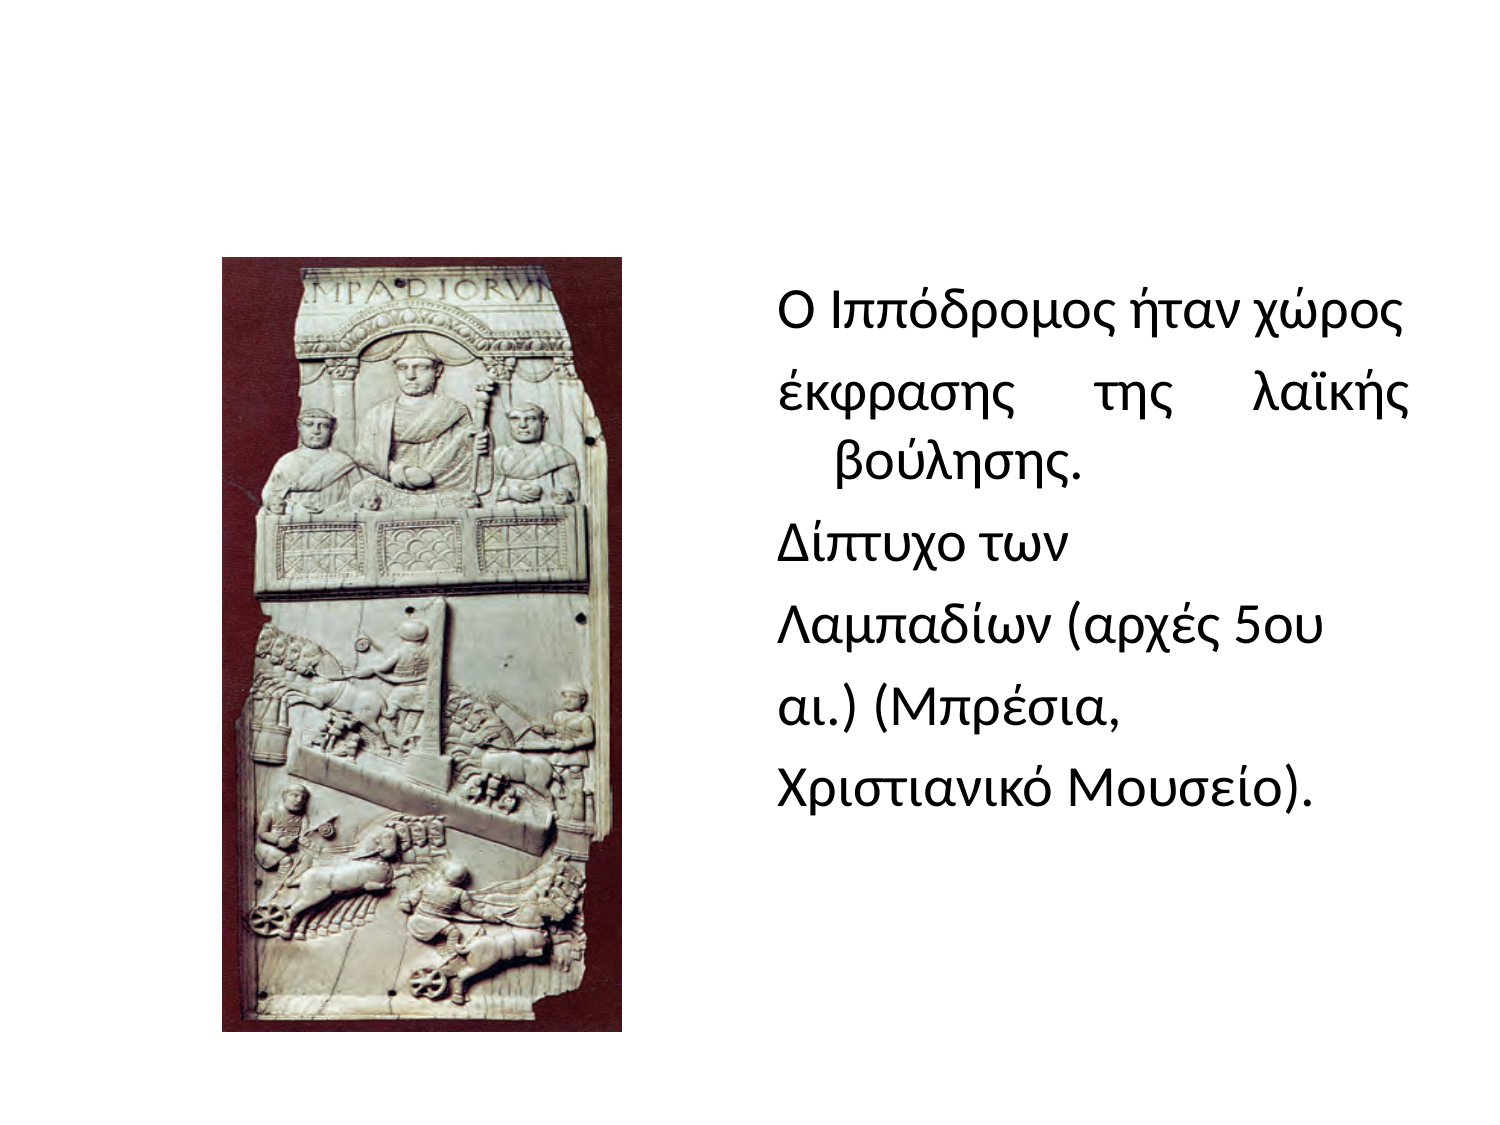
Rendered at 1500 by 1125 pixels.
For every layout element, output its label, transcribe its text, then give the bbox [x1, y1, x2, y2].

list Ο Ιππόδρομος ήταν χώρος έκφρασης της λαϊκής βούλησης. Δίπτυχο των Λαμπαδίων (αρχές 5ου αι.) (Μπρέσια, Χριστιανικό Μουσείο). [762, 262, 1425, 1005]
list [222, 257, 622, 1032]
